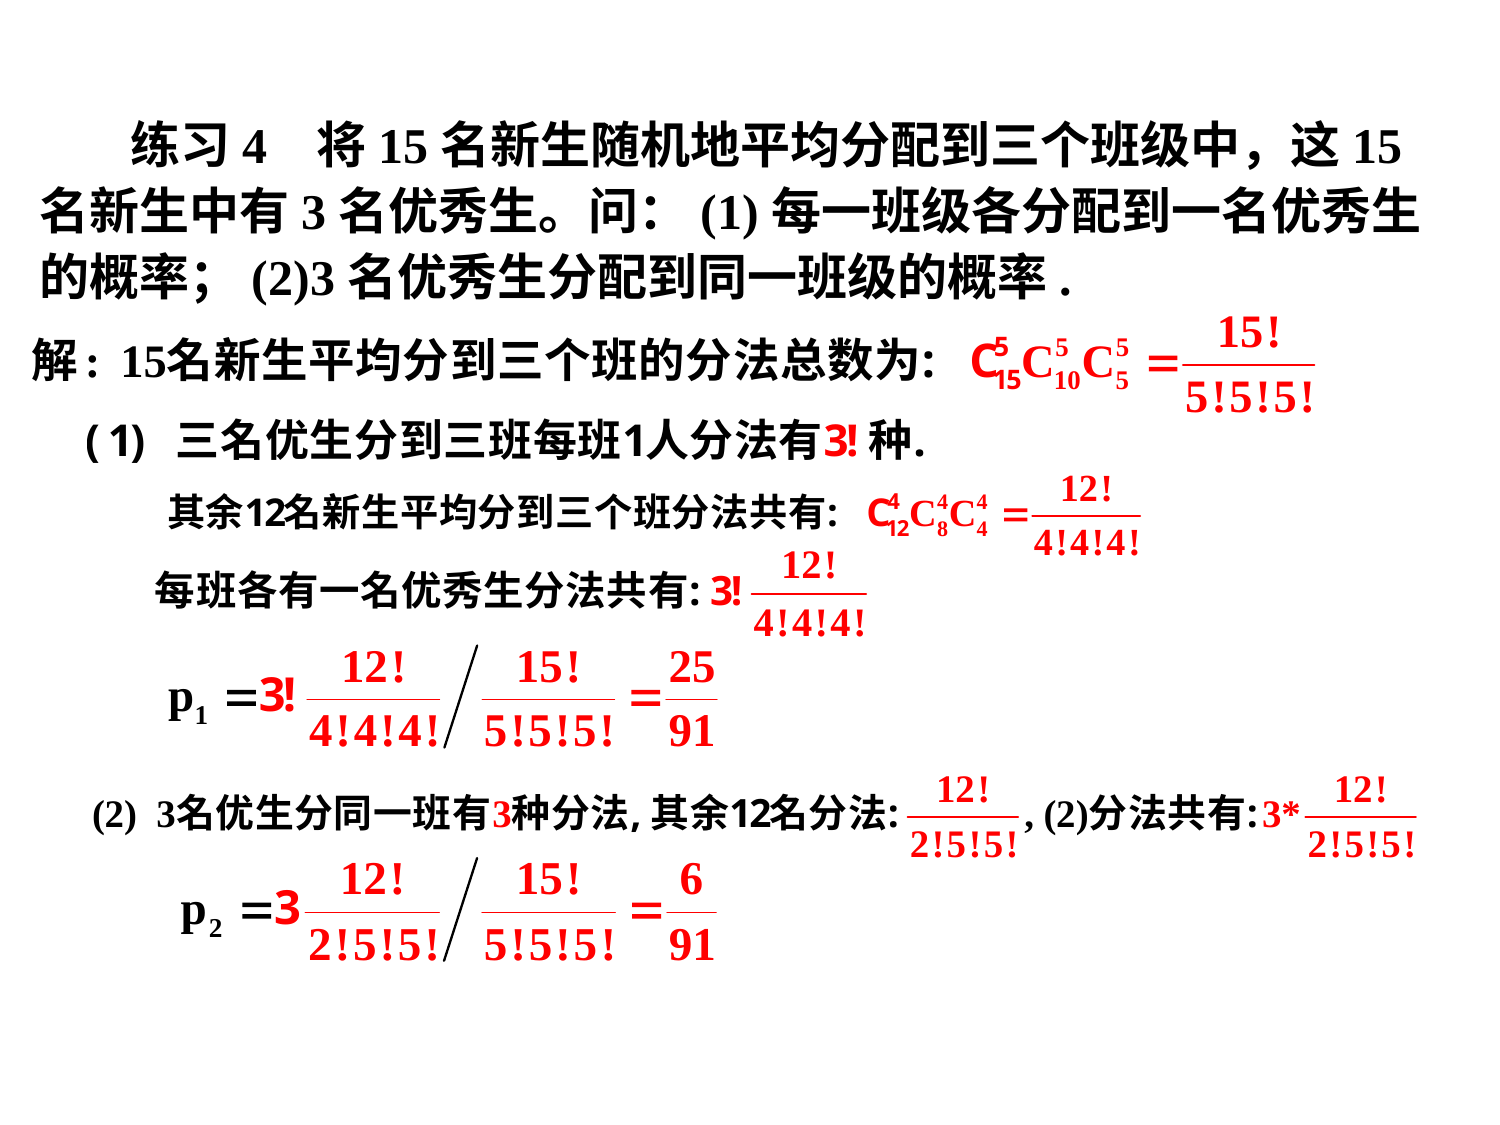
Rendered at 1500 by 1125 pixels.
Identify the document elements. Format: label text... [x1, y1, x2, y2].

text_box 练习4 将15名新生随机地平均分配到三个班级中，这15名新生中有3名优秀生。问：(1)每一班级各分配到一名优秀生的概率；(2)3名优秀生分配到同一班级的概率. [24, 99, 1463, 313]
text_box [162, 462, 1150, 565]
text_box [174, 849, 726, 973]
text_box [149, 537, 876, 646]
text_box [24, 299, 1326, 424]
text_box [87, 412, 931, 472]
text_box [87, 762, 1426, 867]
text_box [162, 637, 726, 759]
